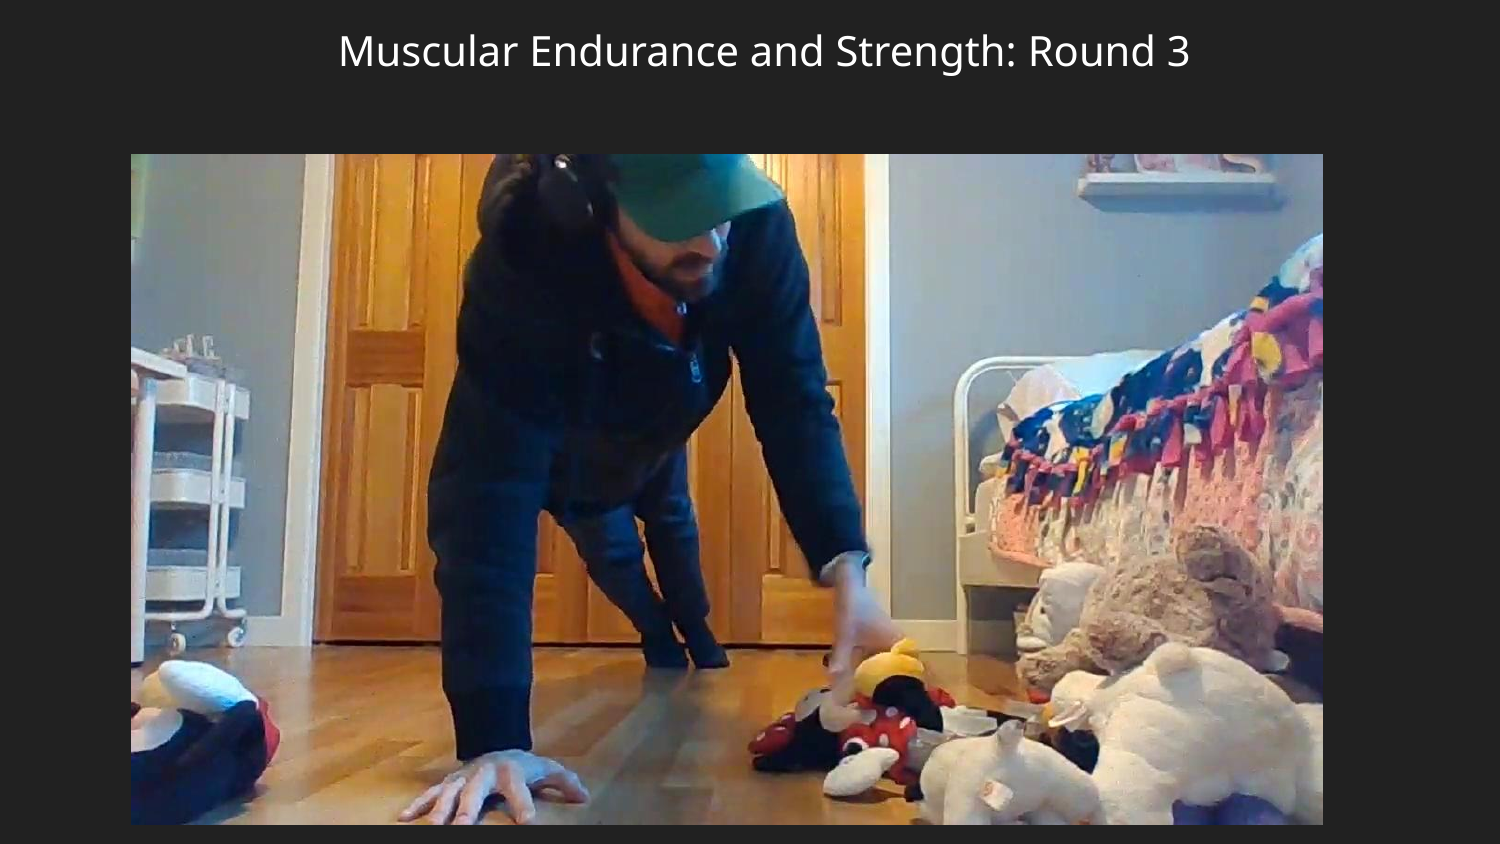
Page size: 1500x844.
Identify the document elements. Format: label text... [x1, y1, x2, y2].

text_box Muscular Endurance and Strength: Round 3 [131, 9, 1398, 125]
picture [131, 154, 1323, 825]
